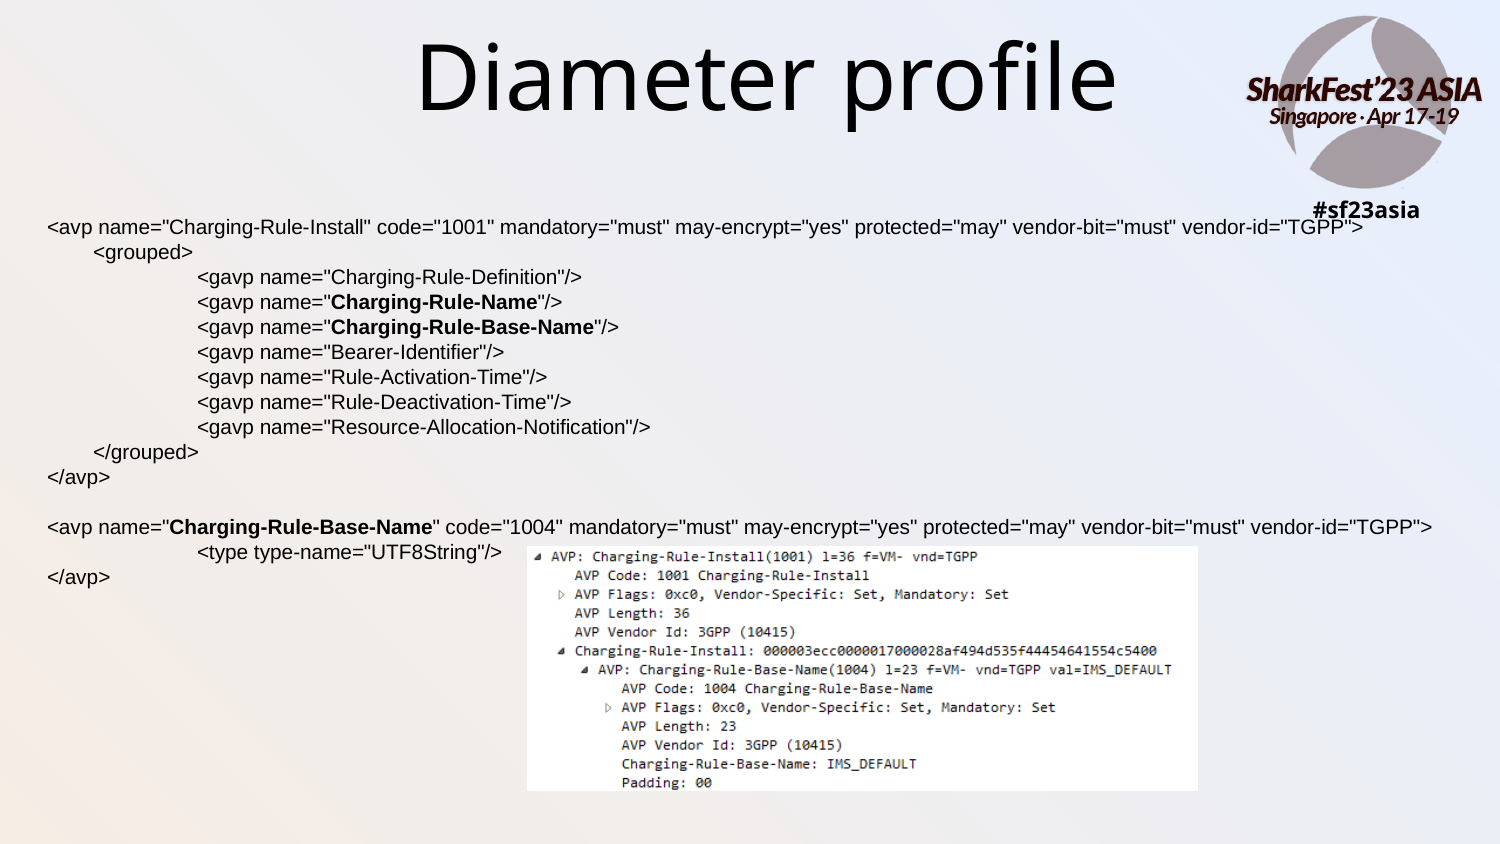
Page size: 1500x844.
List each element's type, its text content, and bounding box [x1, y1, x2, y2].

text_box <avp name="Charging-Rule-Install" code="1001" mandatory="must" may-encrypt="yes" protected="may" vendor-bit="must" vendor-id="TGPP"> <grouped> <gavp name="Charging-Rule-Definition"/> <gavp name="Charging-Rule-Name"/> <gavp name="Charging-Rule-Base-Name"/> <gavp name="Bearer-Identifier"/> <gavp name="Rule-Activation-Time"/> <gavp name="Rule-Deactivation-Time"/> <gavp name="Resource-Allocation-Notification"/> </grouped> </avp> <avp name="Charging-Rule-Base-Name" code="1004" mandatory="must" may-encrypt="yes" protected="may" vendor-bit="must" vendor-id="TGPP"> <type type-name="UTF8String"/> </avp> [32, 206, 1468, 596]
picture [1243, 15, 1484, 189]
picture [527, 546, 1199, 791]
title Diameter profile [146, 0, 1388, 161]
